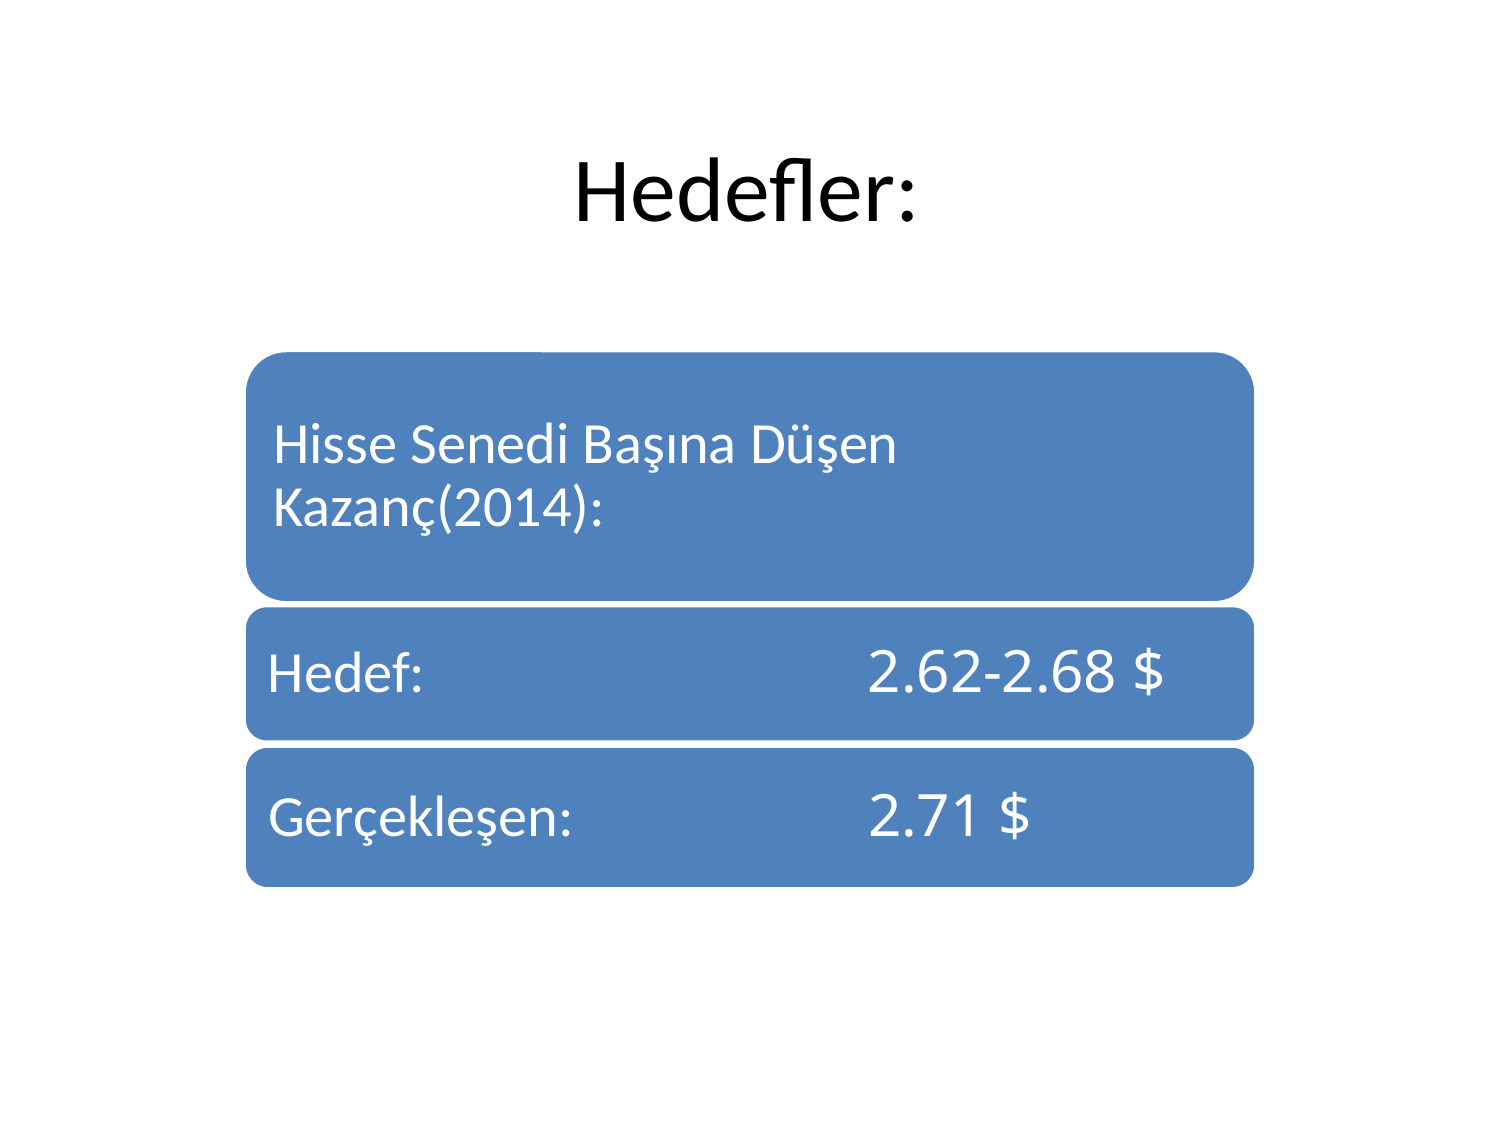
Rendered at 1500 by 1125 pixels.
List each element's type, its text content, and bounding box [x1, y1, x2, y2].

title Hedefler: [156, 78, 1338, 293]
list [243, 249, 1257, 1001]
